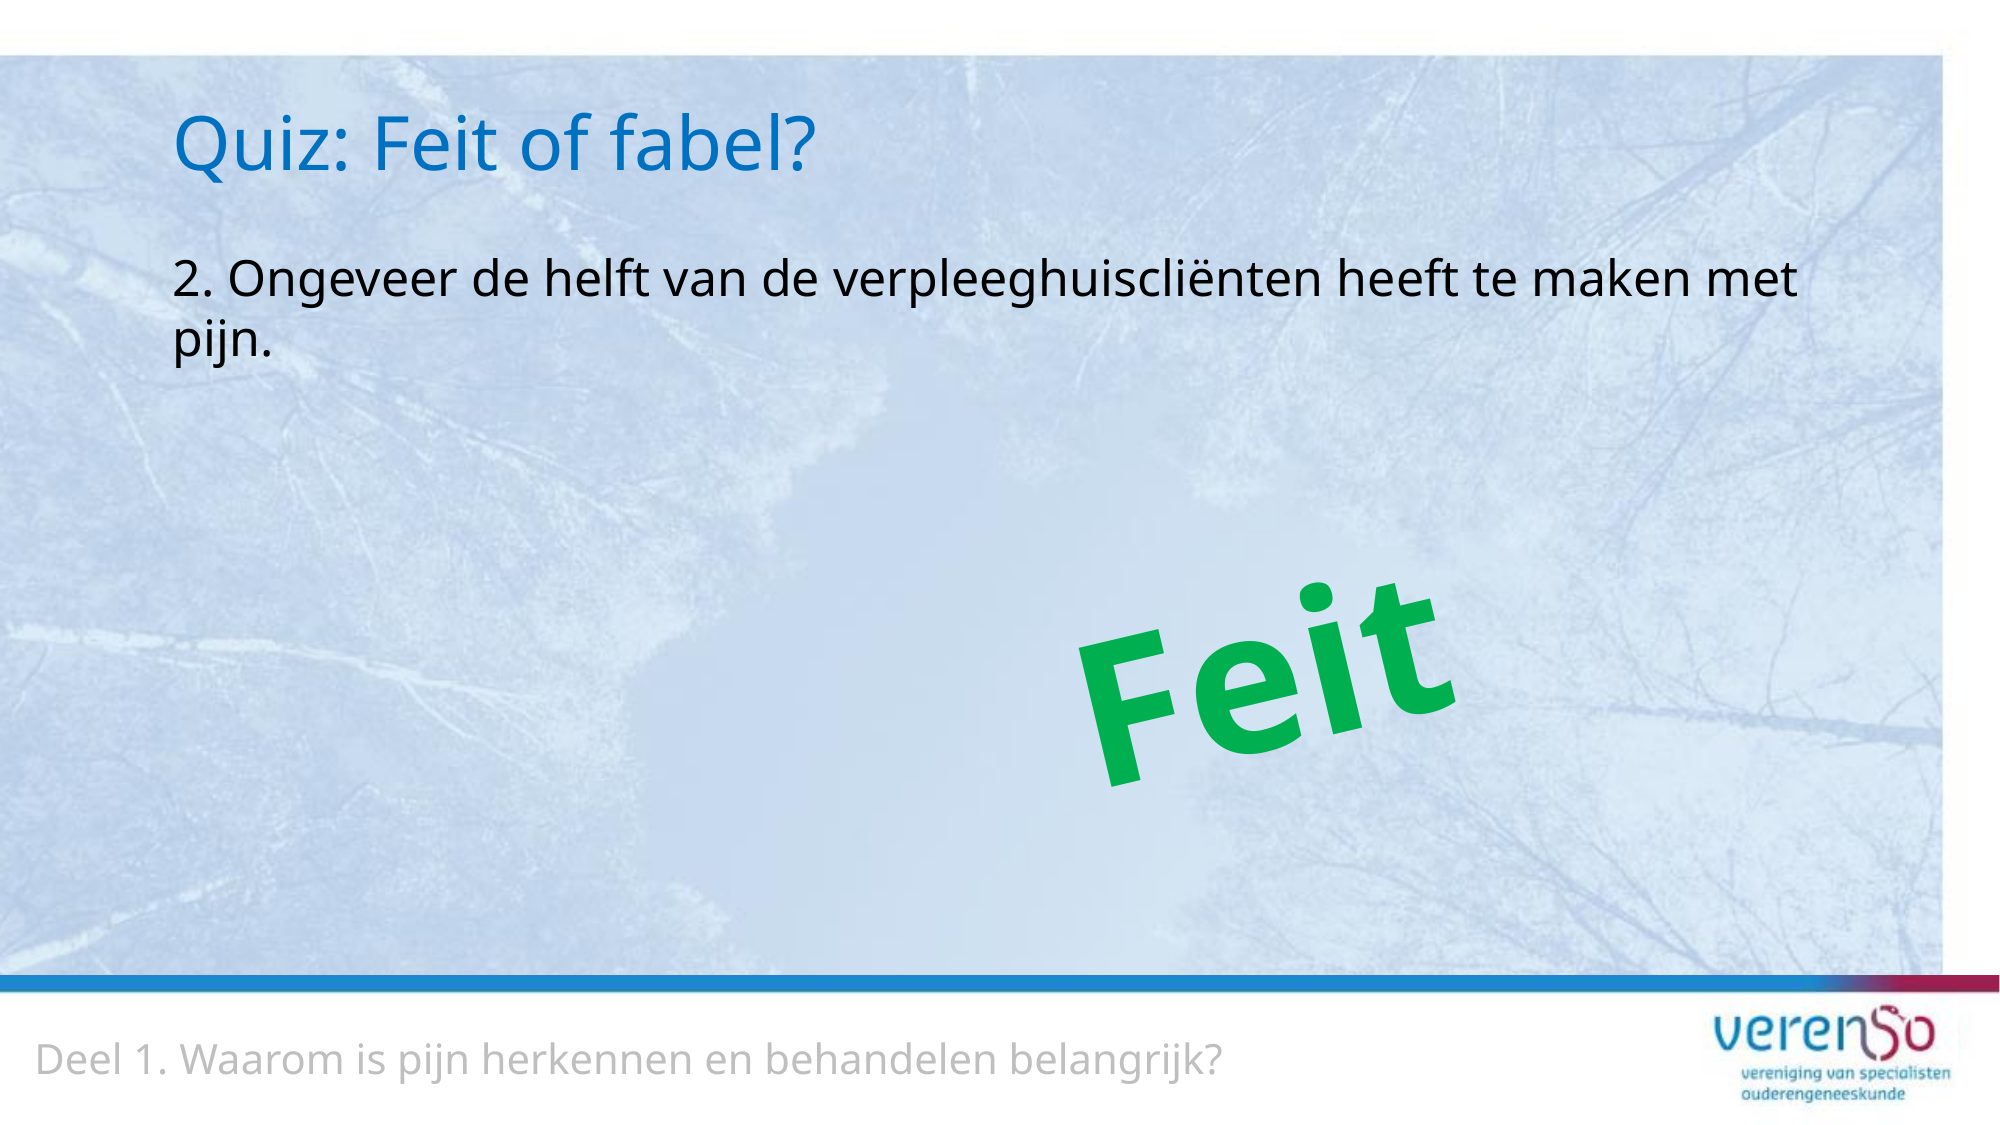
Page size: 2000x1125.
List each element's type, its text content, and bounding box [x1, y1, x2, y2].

picture [0, 0, 2000, 1125]
title Quiz: Feit of fabel? [157, 88, 1850, 169]
text_box Deel 1. Waarom is pijn herkennen en behandelen belangrijk? [19, 1025, 1774, 1106]
text_box Feit [1032, 498, 1490, 841]
list 2. Ongeveer de helft van de verpleeghuiscliënten heeft te maken met pijn. [157, 239, 1851, 965]
